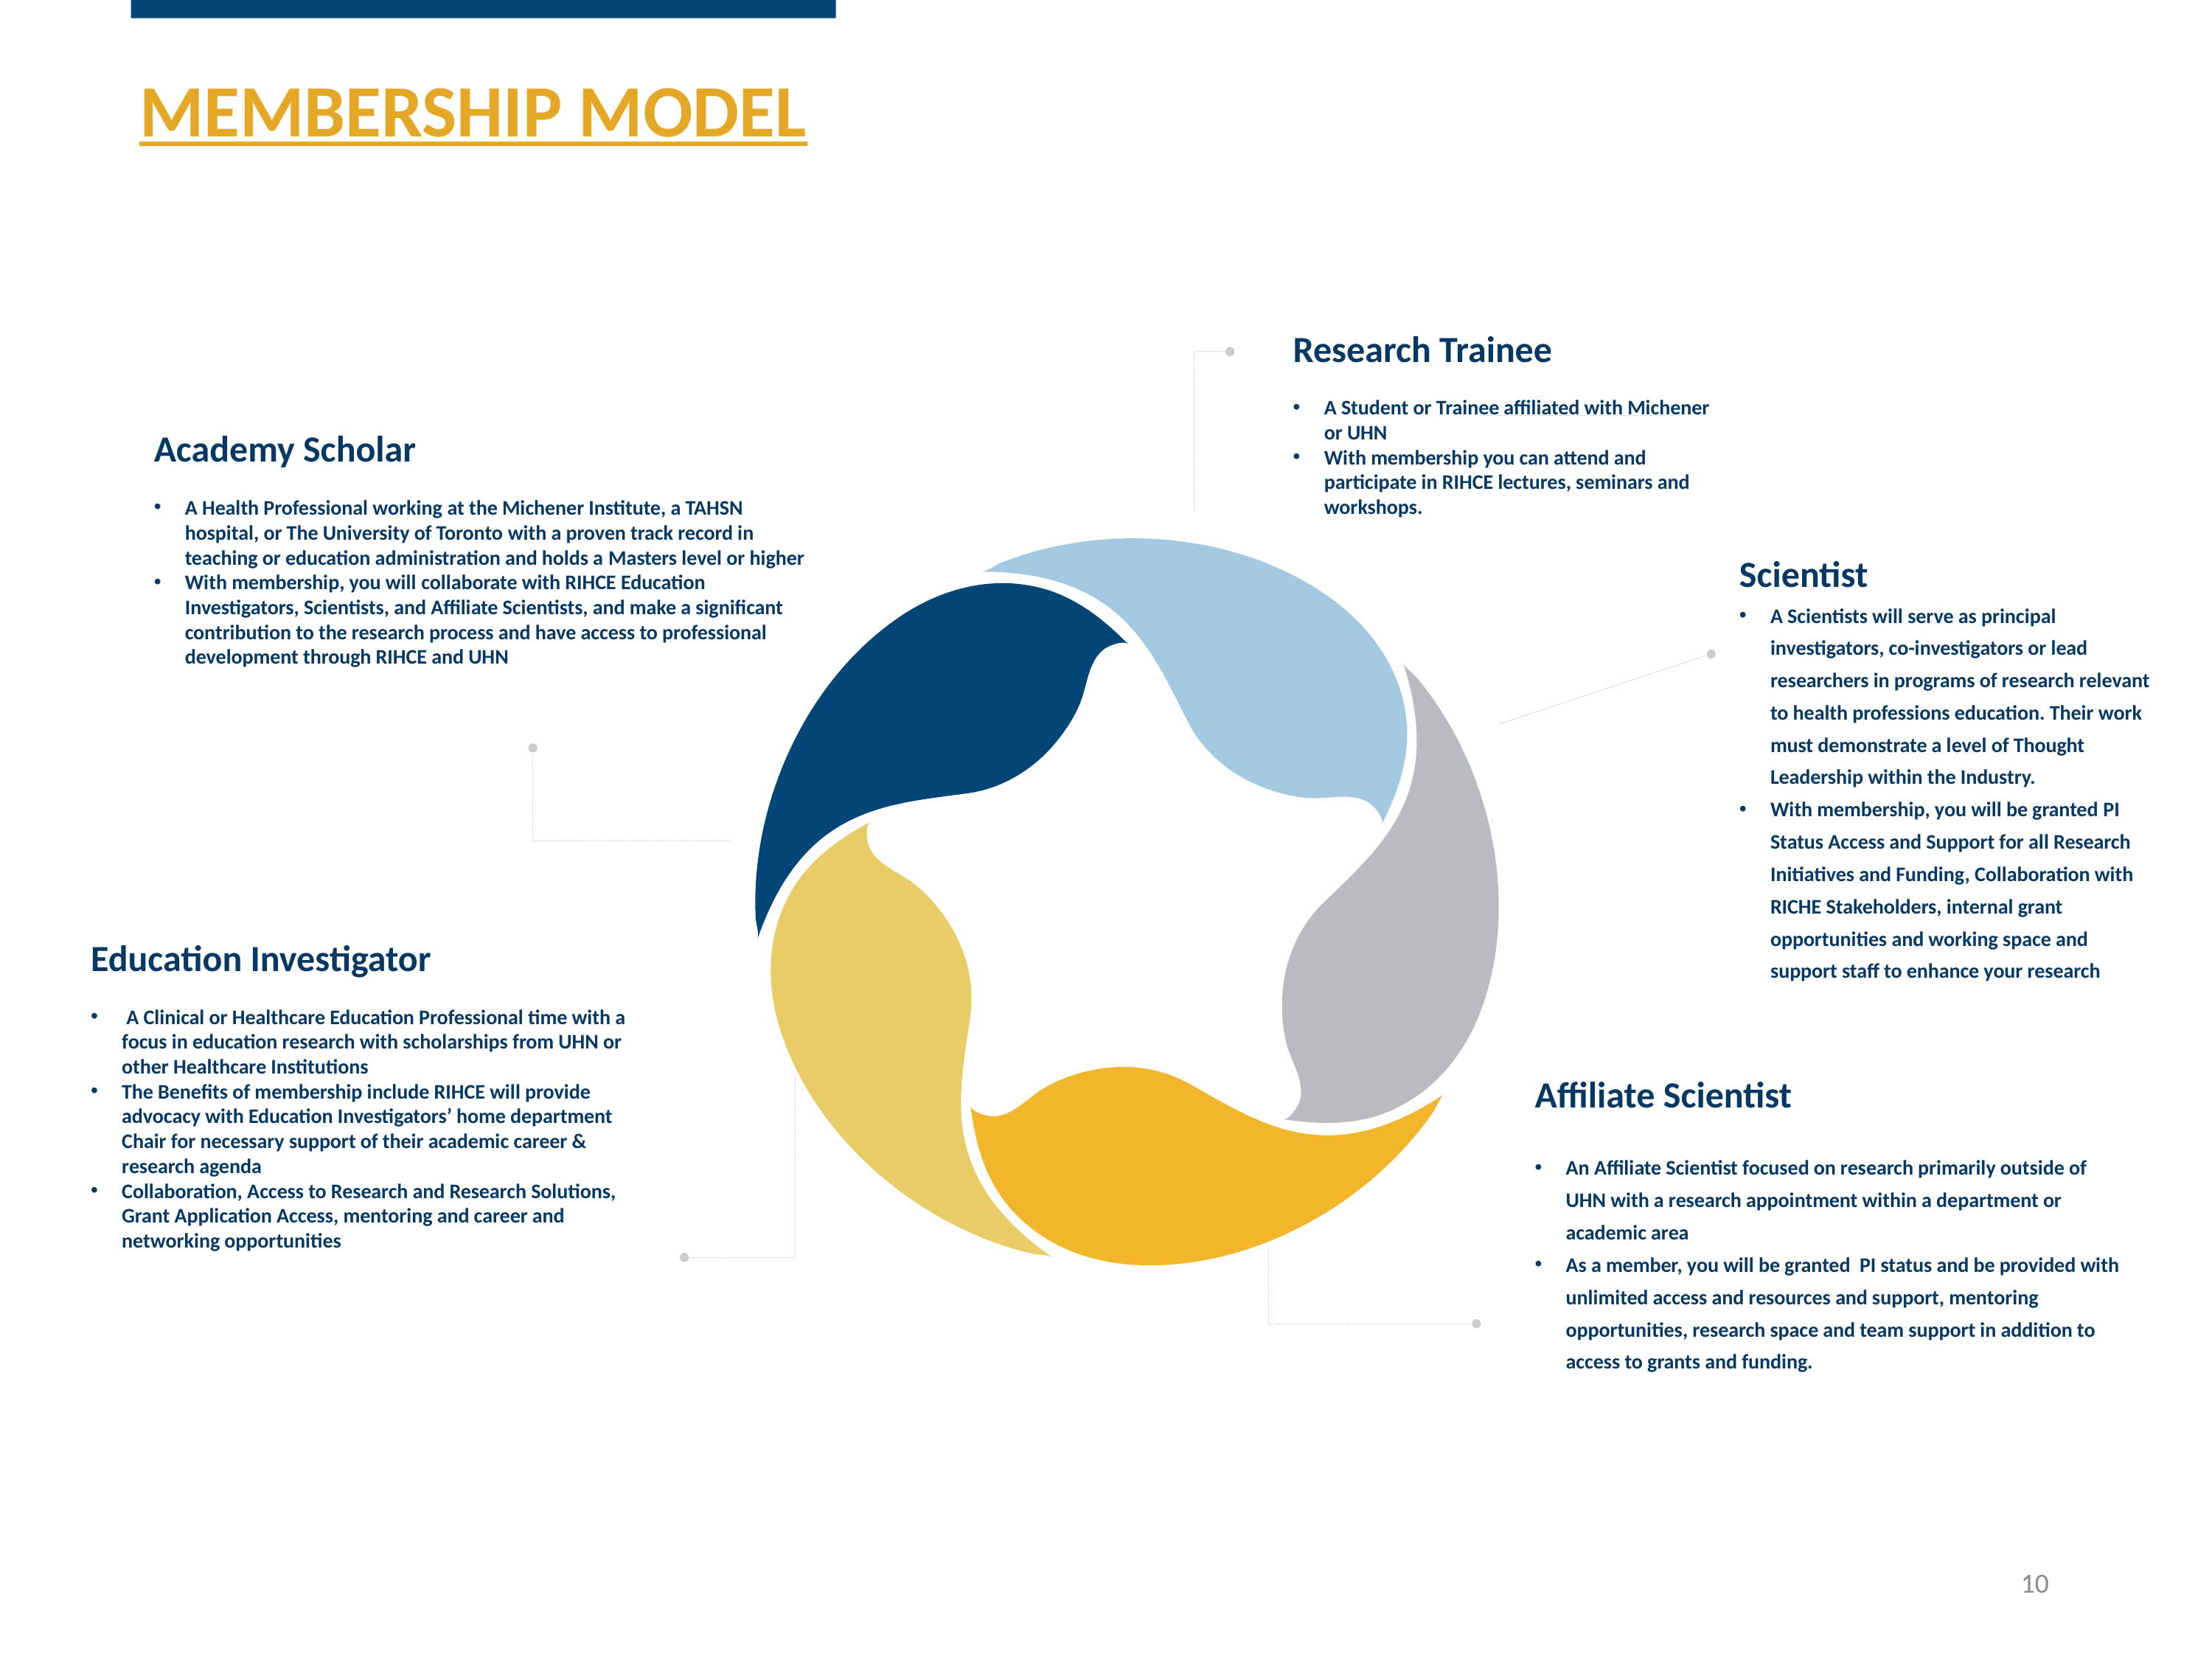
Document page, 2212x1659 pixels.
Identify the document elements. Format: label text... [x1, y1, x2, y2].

text_box MEMBERSHIP MODEL [131, 69, 1632, 195]
slide_number 10 [1562, 1537, 2060, 1627]
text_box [80, 319, 2169, 1383]
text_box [1498, 653, 1711, 725]
